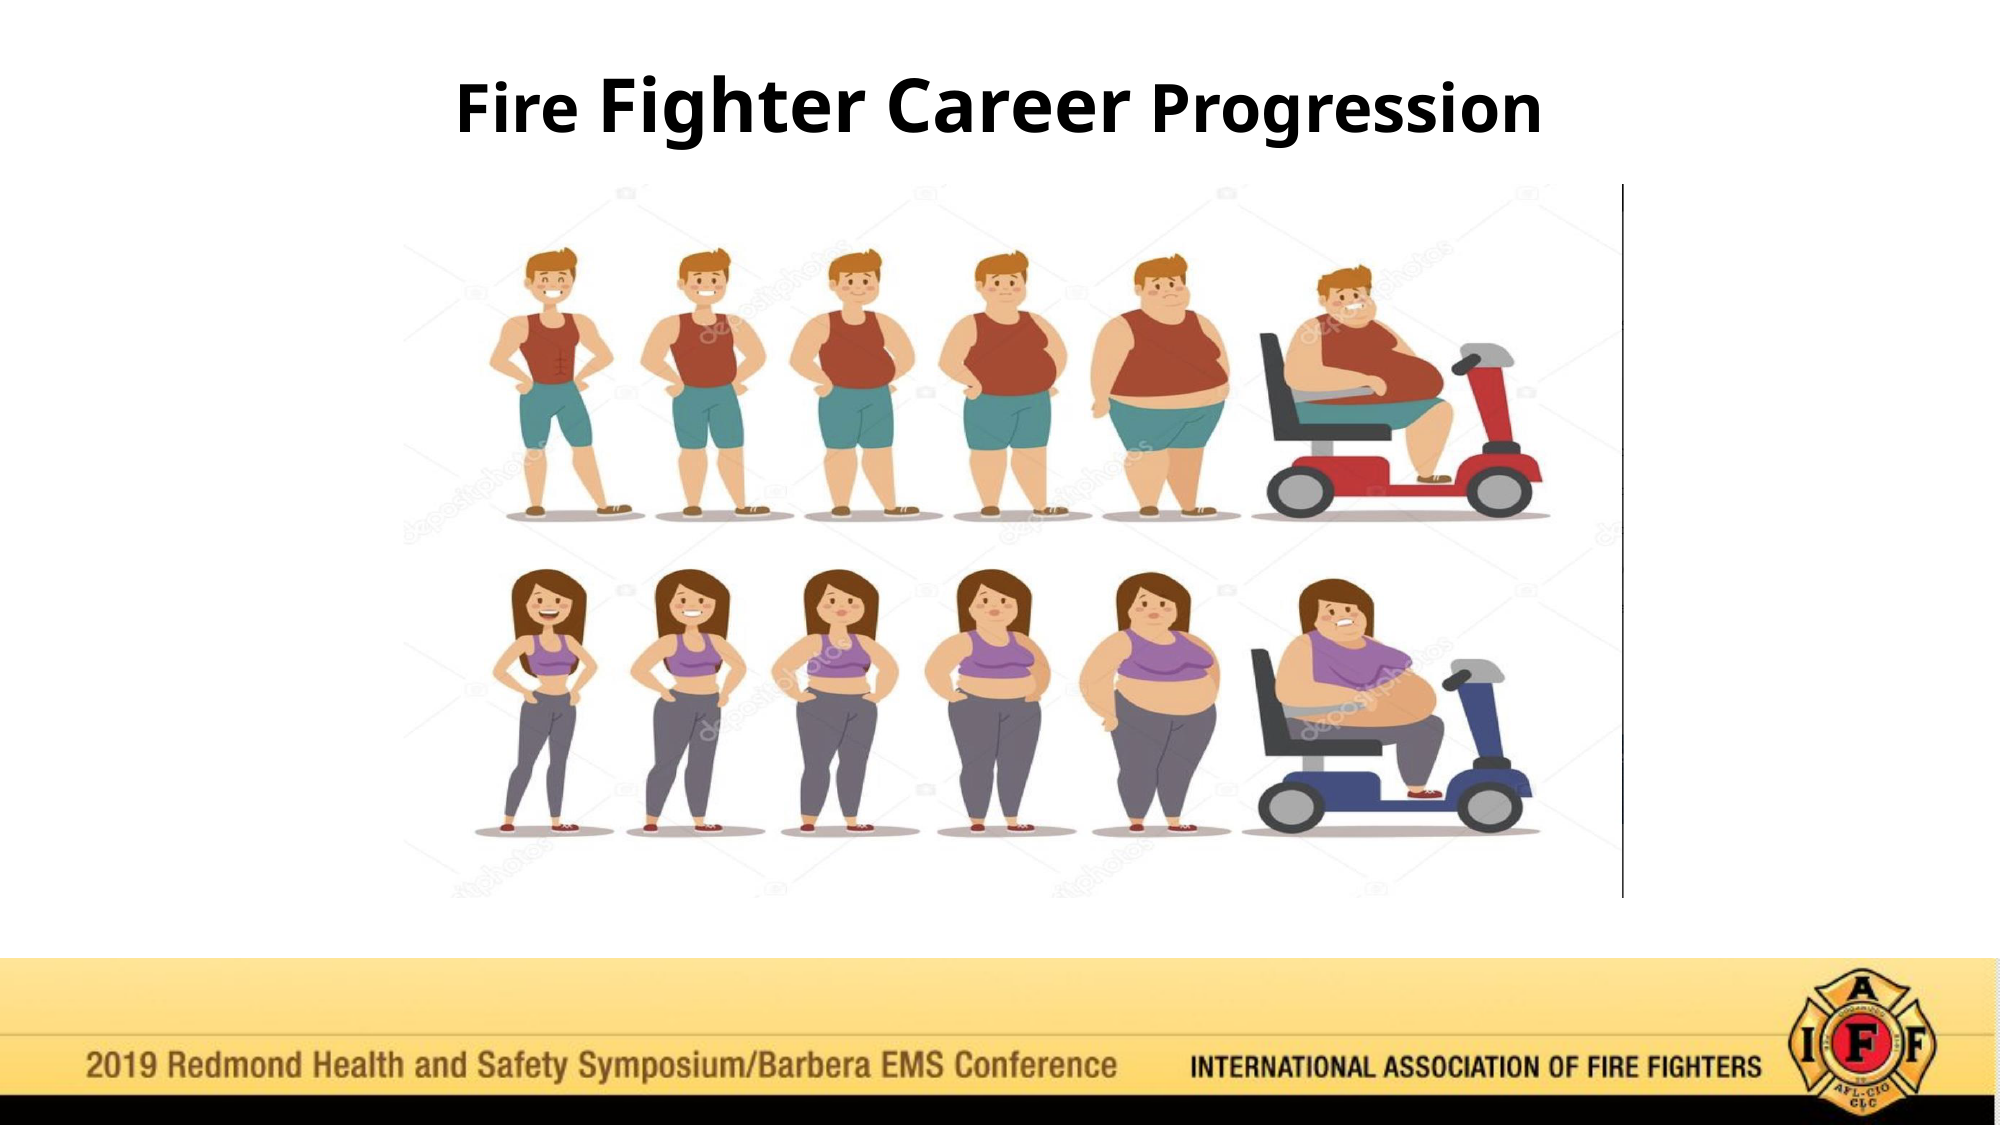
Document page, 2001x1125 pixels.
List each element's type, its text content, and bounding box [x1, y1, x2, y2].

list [403, 184, 1624, 899]
title Fire Fighter Career Progression [137, 59, 1863, 157]
picture [0, 958, 2000, 1125]
